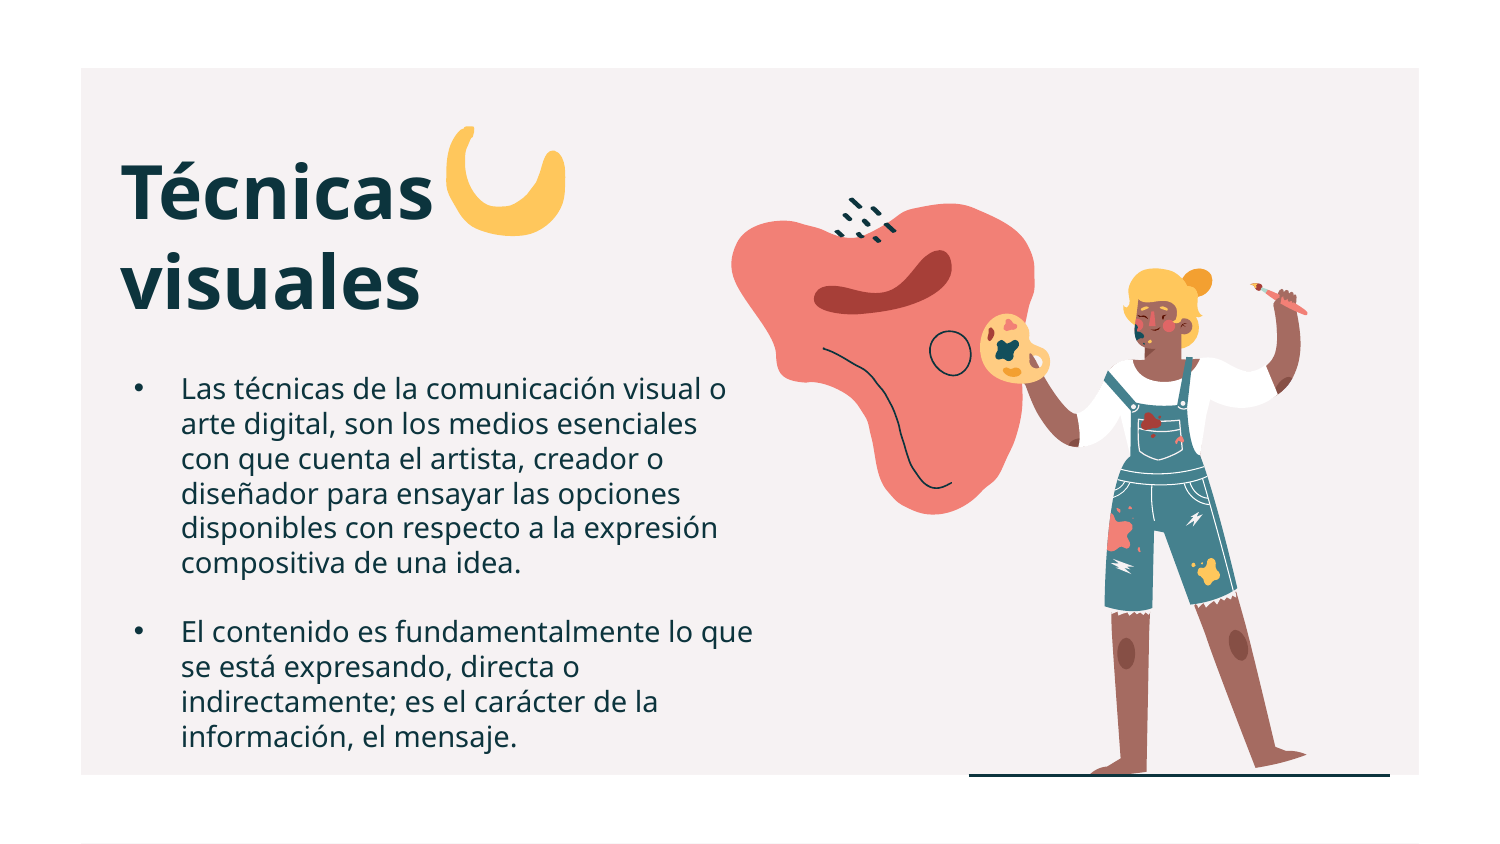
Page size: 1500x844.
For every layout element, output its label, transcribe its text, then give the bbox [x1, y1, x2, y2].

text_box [978, 268, 1309, 774]
subtitle Las técnicas de la comunicación visual o arte digital, son los medios esenciales con que cuenta el artista, creador o diseñador para ensayar las opciones disponibles con respecto a la expresión compositiva de una idea. El contenido es fundamentalmente lo que se está expresando, directa o indirectamente; es el carácter de la información, el mensaje. [118, 344, 770, 749]
title Técnicas visuales [104, 183, 599, 340]
